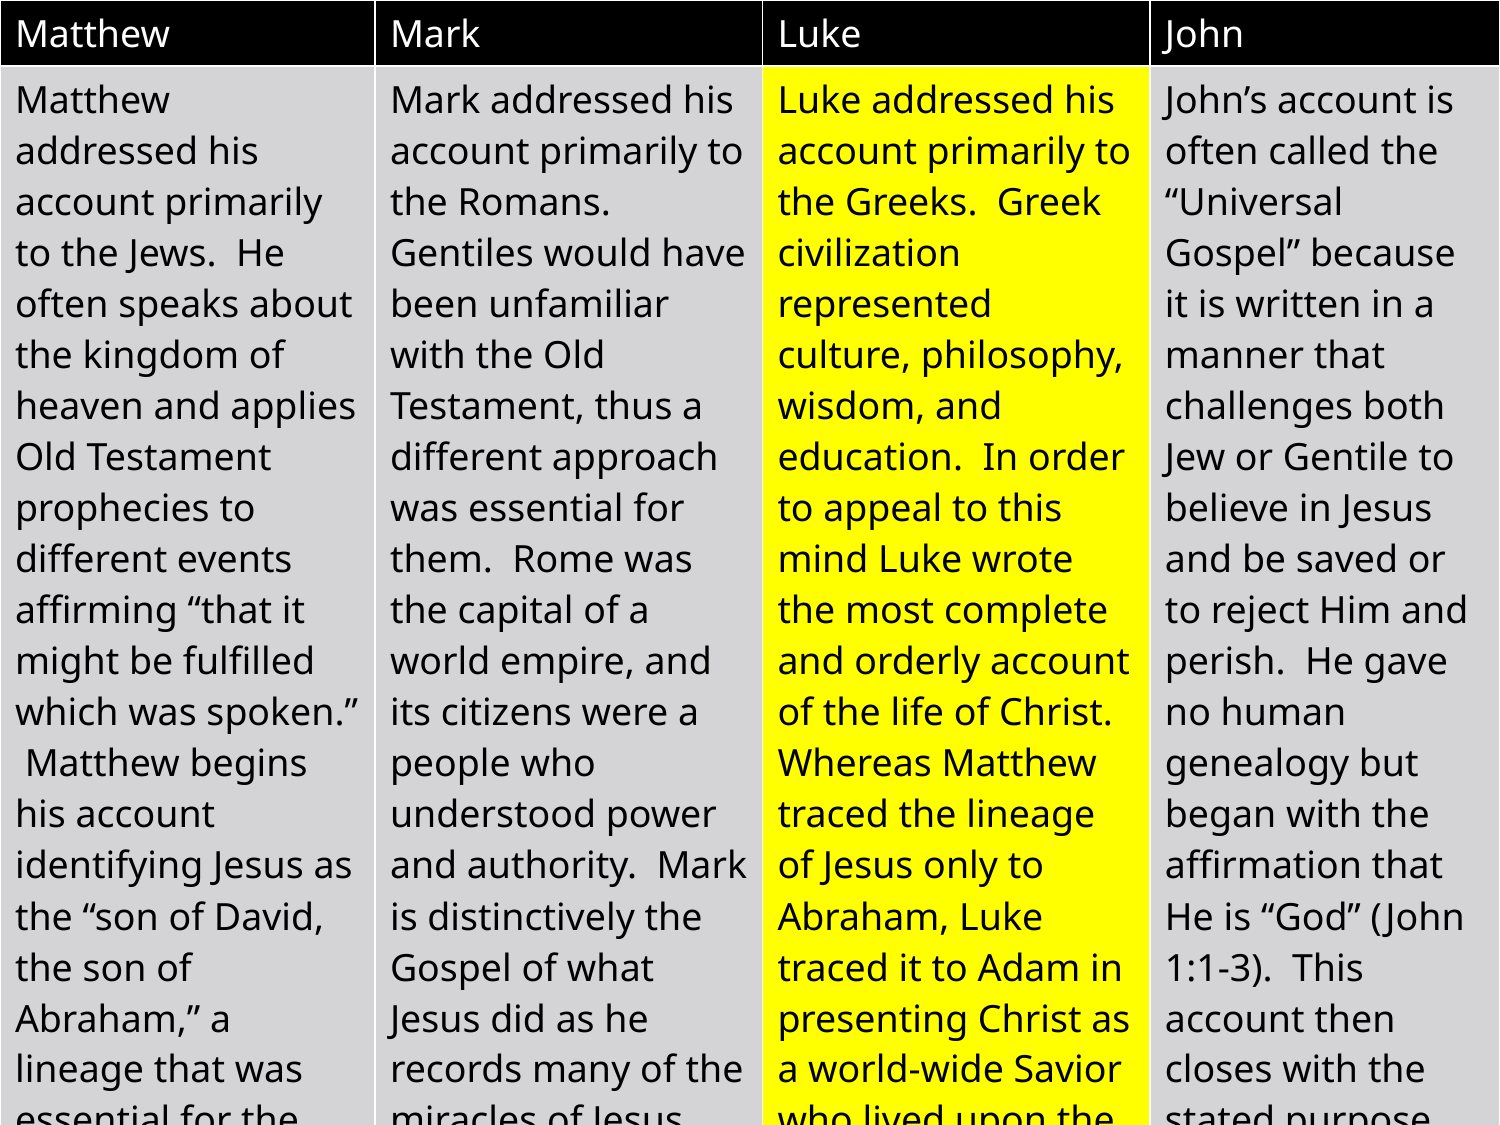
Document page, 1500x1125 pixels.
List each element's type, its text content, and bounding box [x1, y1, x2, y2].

table_cell John’s account is often called the “Universal Gospel” because it is written in a manner that challenges both Jew or Gentile to believe in Jesus and be saved or to reject Him and perish. He gave no human genealogy but began with the affirmation that He is “God” (John 1:1-3). This account then closes with the stated purpose for its writing: “that ye might believe” (John 20:31). In John He is “deity.” [1151, 67, 1499, 1125]
table_header Mark [376, 1, 762, 65]
table_cell Luke addressed his account primarily to the Greeks. Greek civilization represented culture, philosophy, wisdom, and education. In order to appeal to this mind Luke wrote the most complete and orderly account of the life of Christ. Whereas Matthew traced the lineage of Jesus only to Abraham, Luke traced it to Adam in presenting Christ as a world-wide Savior who lived upon the earth as the Son of Man as well as the Son of God. In Luke He is the perfect “Man.” [763, 67, 1149, 1125]
table_header John [1151, 1, 1499, 65]
table_cell Matthew addressed his account primarily to the Jews. He often speaks about the kingdom of heaven and applies Old Testament prophecies to different events affirming “that it might be fulfilled which was spoken.” Matthew begins his account identifying Jesus as the “son of David, the son of Abraham,” a lineage that was essential for the Jews to prove He is the true Messiah who has promised to come. Matthew characterizes Jesus as Israel’s “King” [1, 67, 374, 1125]
table_header Matthew [1, 1, 374, 65]
table_header Luke [763, 1, 1149, 65]
table_cell Mark addressed his account primarily to the Romans. Gentiles would have been unfamiliar with the Old Testament, thus a different approach was essential for them. Rome was the capital of a world empire, and its citizens were a people who understood power and authority. Mark is distinctively the Gospel of what Jesus did as he records many of the miracles of Jesus which proved His superhuman power. Mark characterizes Jesus as Jehovah’s “Servant.” [376, 67, 762, 1125]
